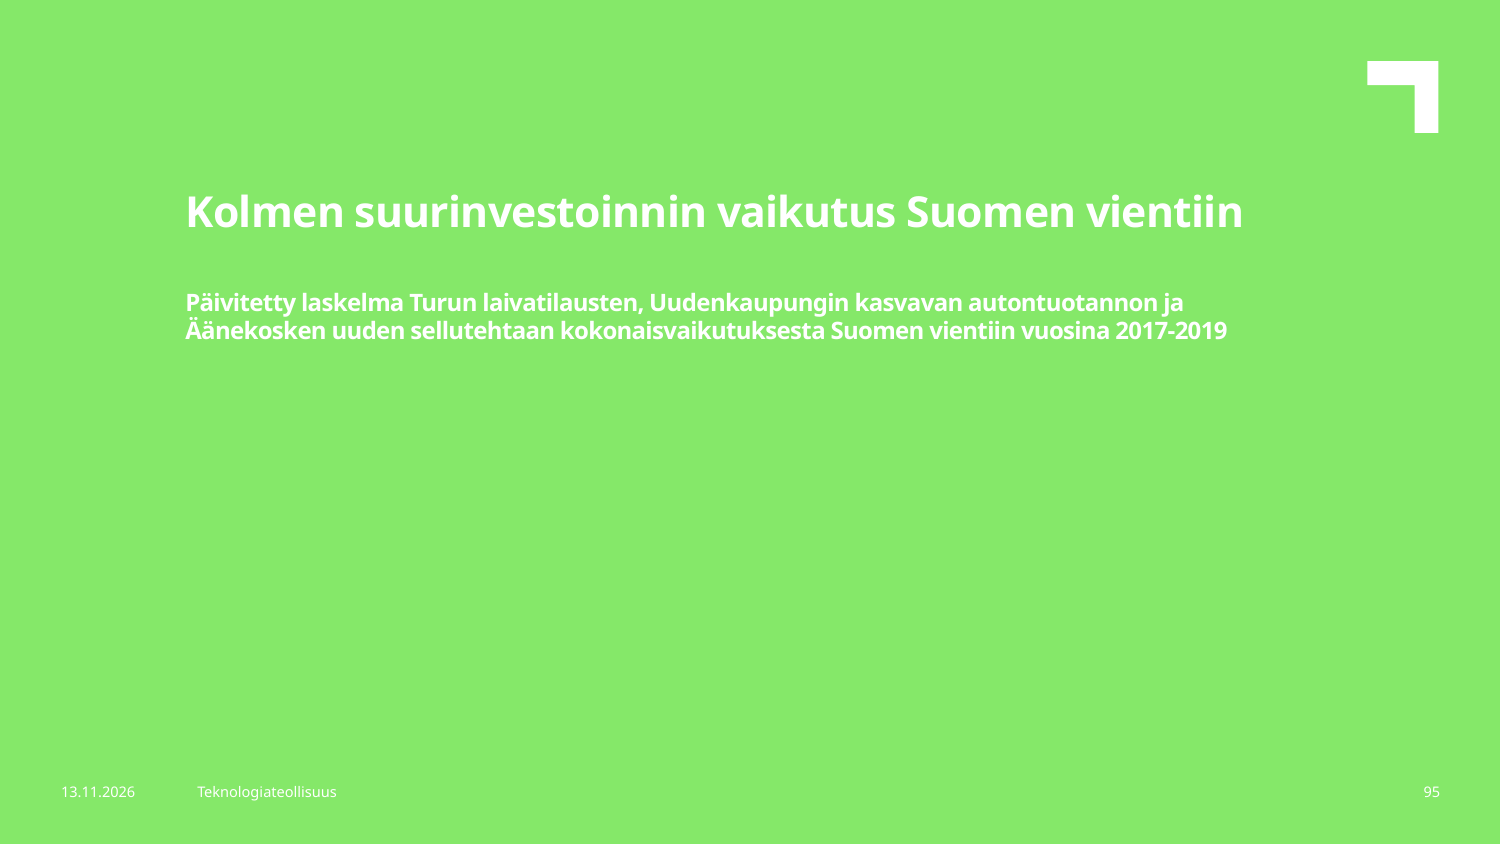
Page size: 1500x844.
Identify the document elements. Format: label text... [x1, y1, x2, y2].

slide_number 95 [1313, 775, 1456, 803]
footer Teknologiateollisuus [182, 775, 395, 803]
list Kolmen suurinvestoinnin vaikutus Suomen vientiin Päivitetty laskelma Turun laivatilausten, Uudenkaupungin kasvavan autontuotannon ja Äänekosken uuden sellutehtaan kokonaisvaikutuksesta Suomen vientiin vuosina 2017-2019 [169, 177, 1314, 369]
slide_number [46, 775, 182, 803]
